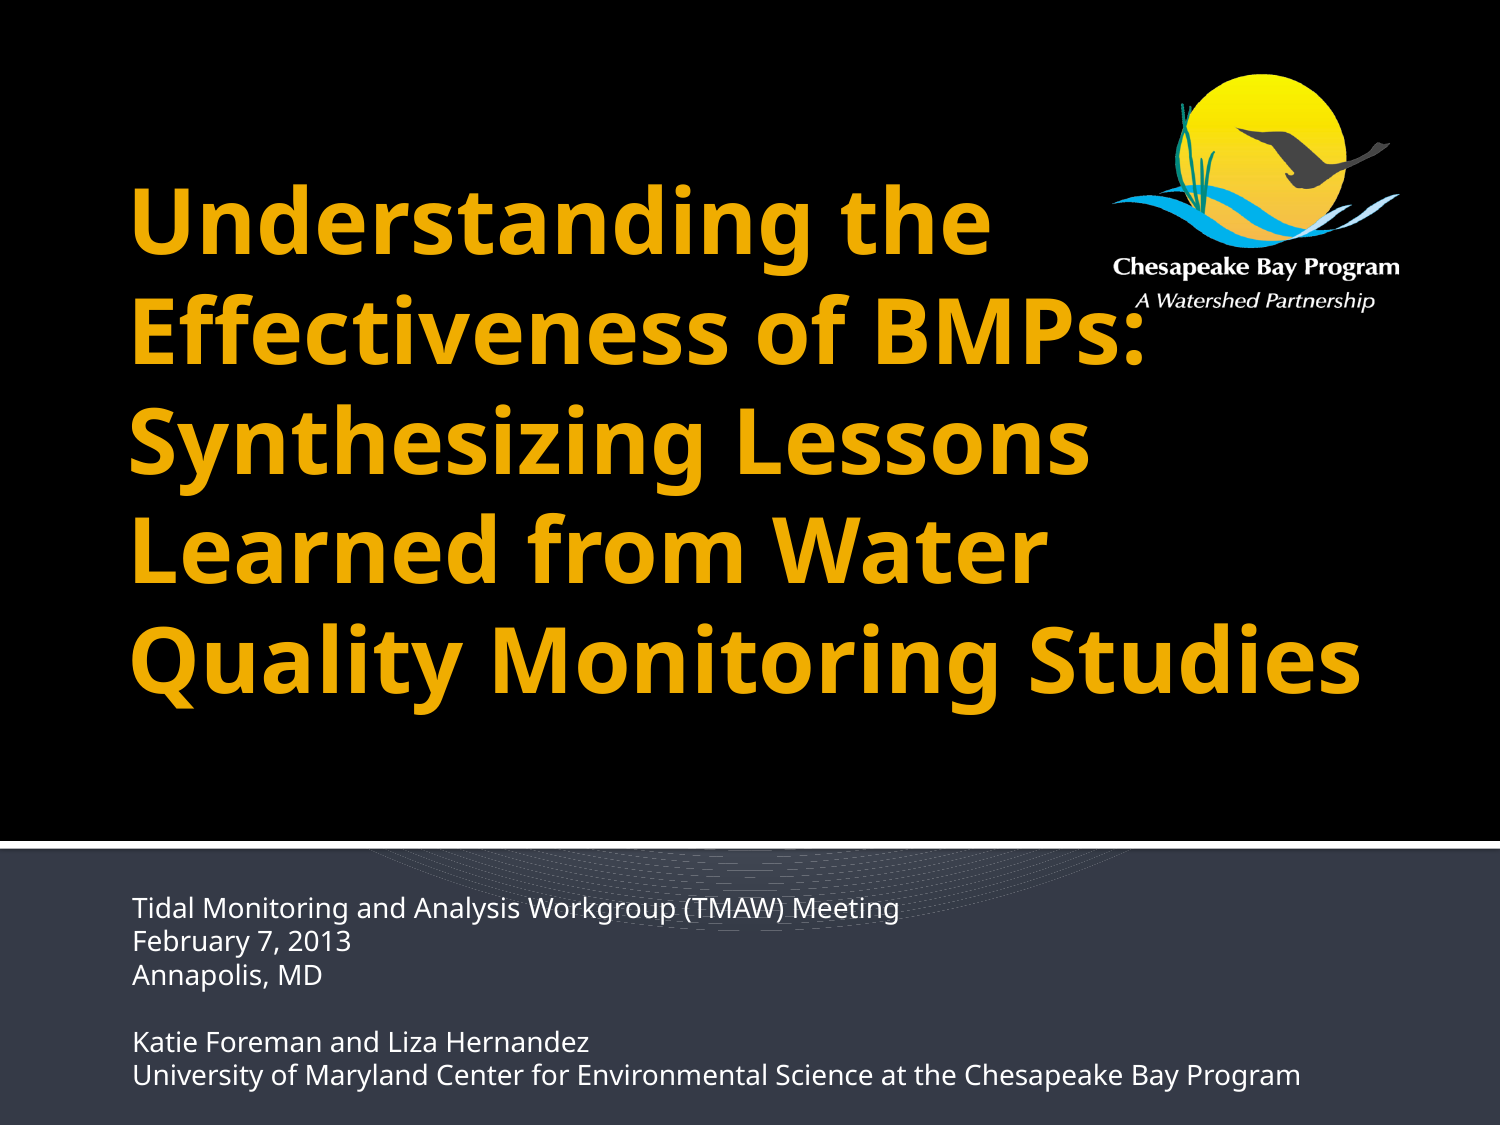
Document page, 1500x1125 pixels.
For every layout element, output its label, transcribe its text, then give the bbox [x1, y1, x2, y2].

picture [1112, 72, 1400, 313]
subtitle Tidal Monitoring and Analysis Workgroup (TMAW) Meeting February 7, 2013 Annapolis, MD Katie Foreman and Liza Hernandez University of Maryland Center for Environmental Science at the Chesapeake Bay Program [112, 837, 1338, 1125]
title Understanding the Effectiveness of BMPs: Synthesizing Lessons Learned from Water Quality Monitoring Studies [112, 162, 1388, 404]
